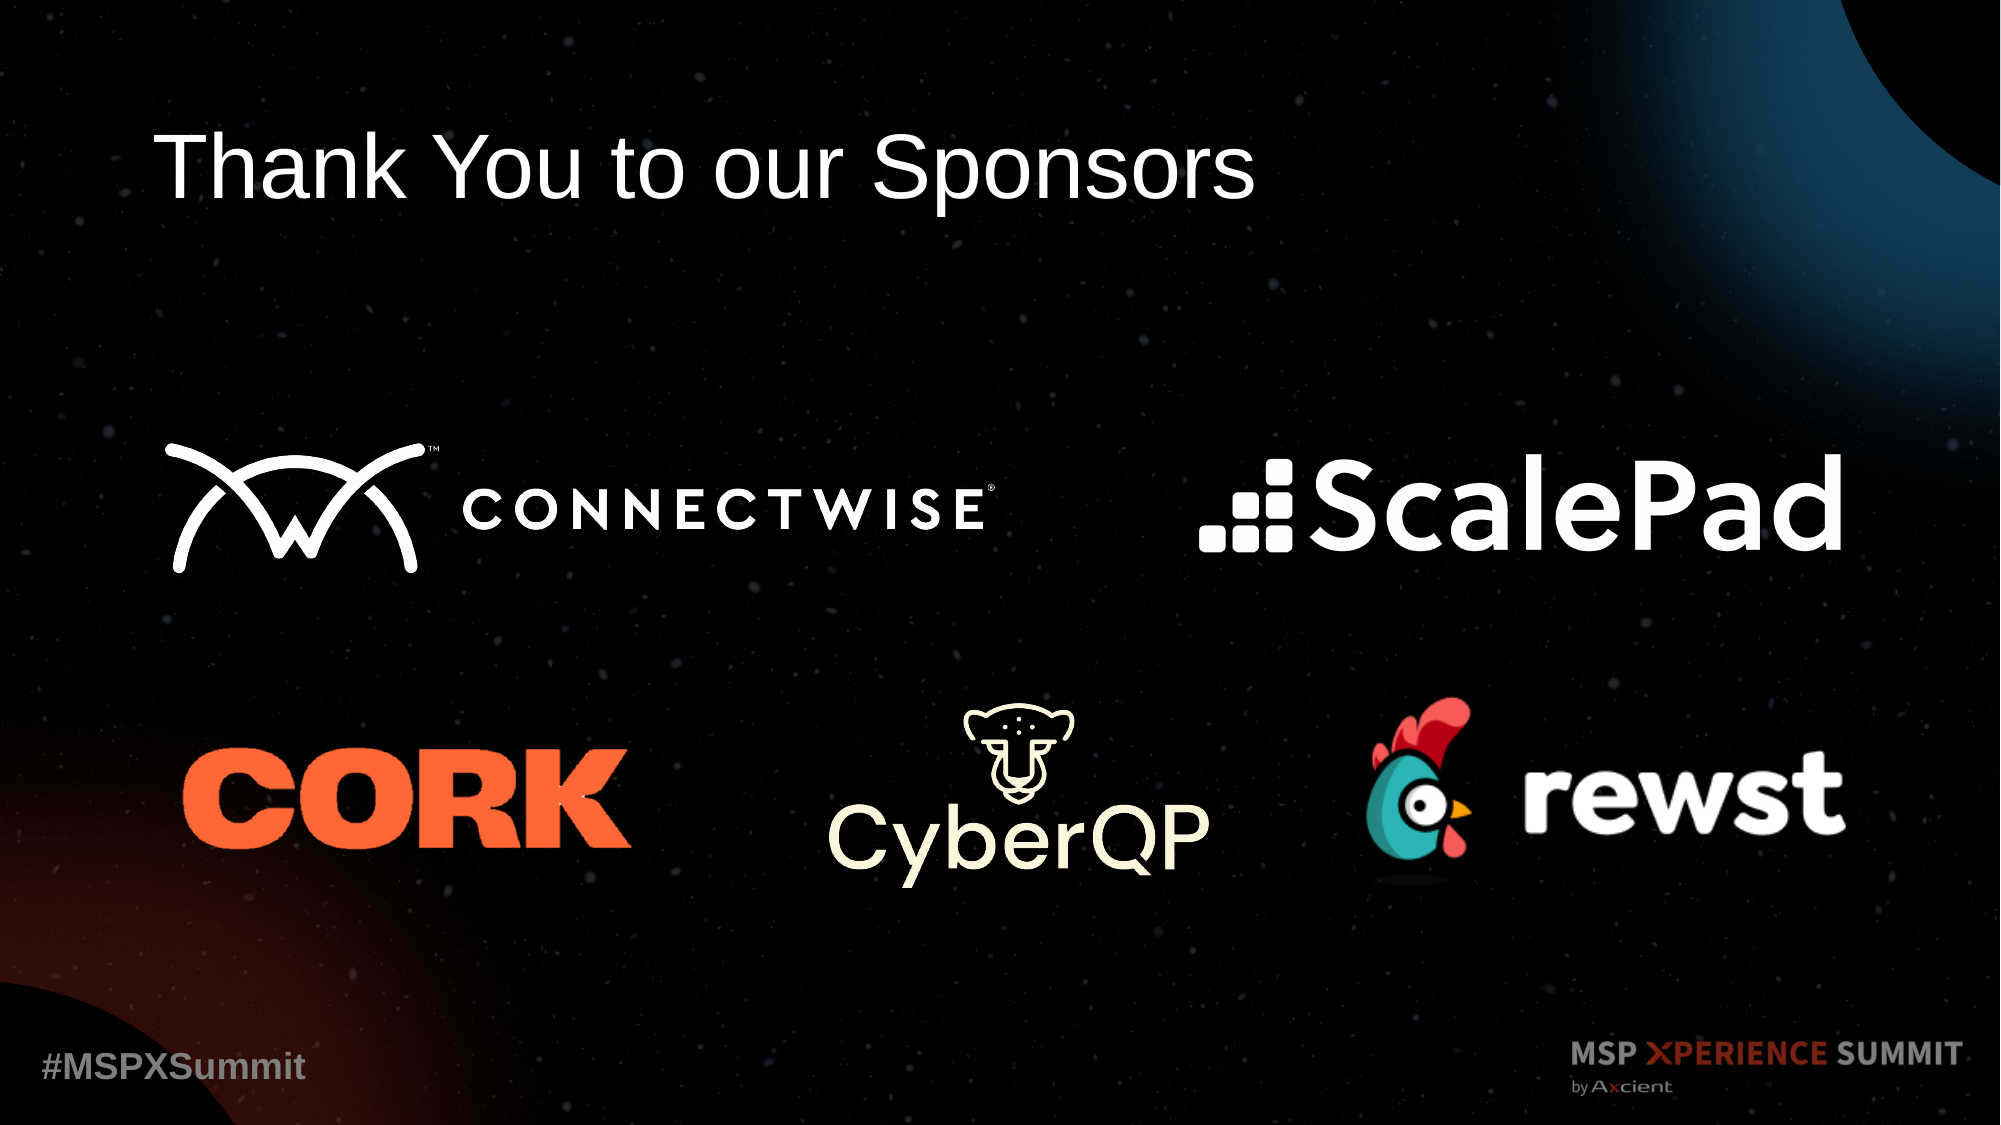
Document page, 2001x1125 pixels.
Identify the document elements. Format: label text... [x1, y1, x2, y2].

picture [159, 442, 1002, 575]
picture [1113, 378, 1926, 627]
title Thank You to our Sponsors [137, 59, 1863, 278]
picture [828, 702, 1210, 889]
picture [159, 625, 678, 972]
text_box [1359, 689, 1847, 889]
text_box [0, 0, 2000, 1125]
